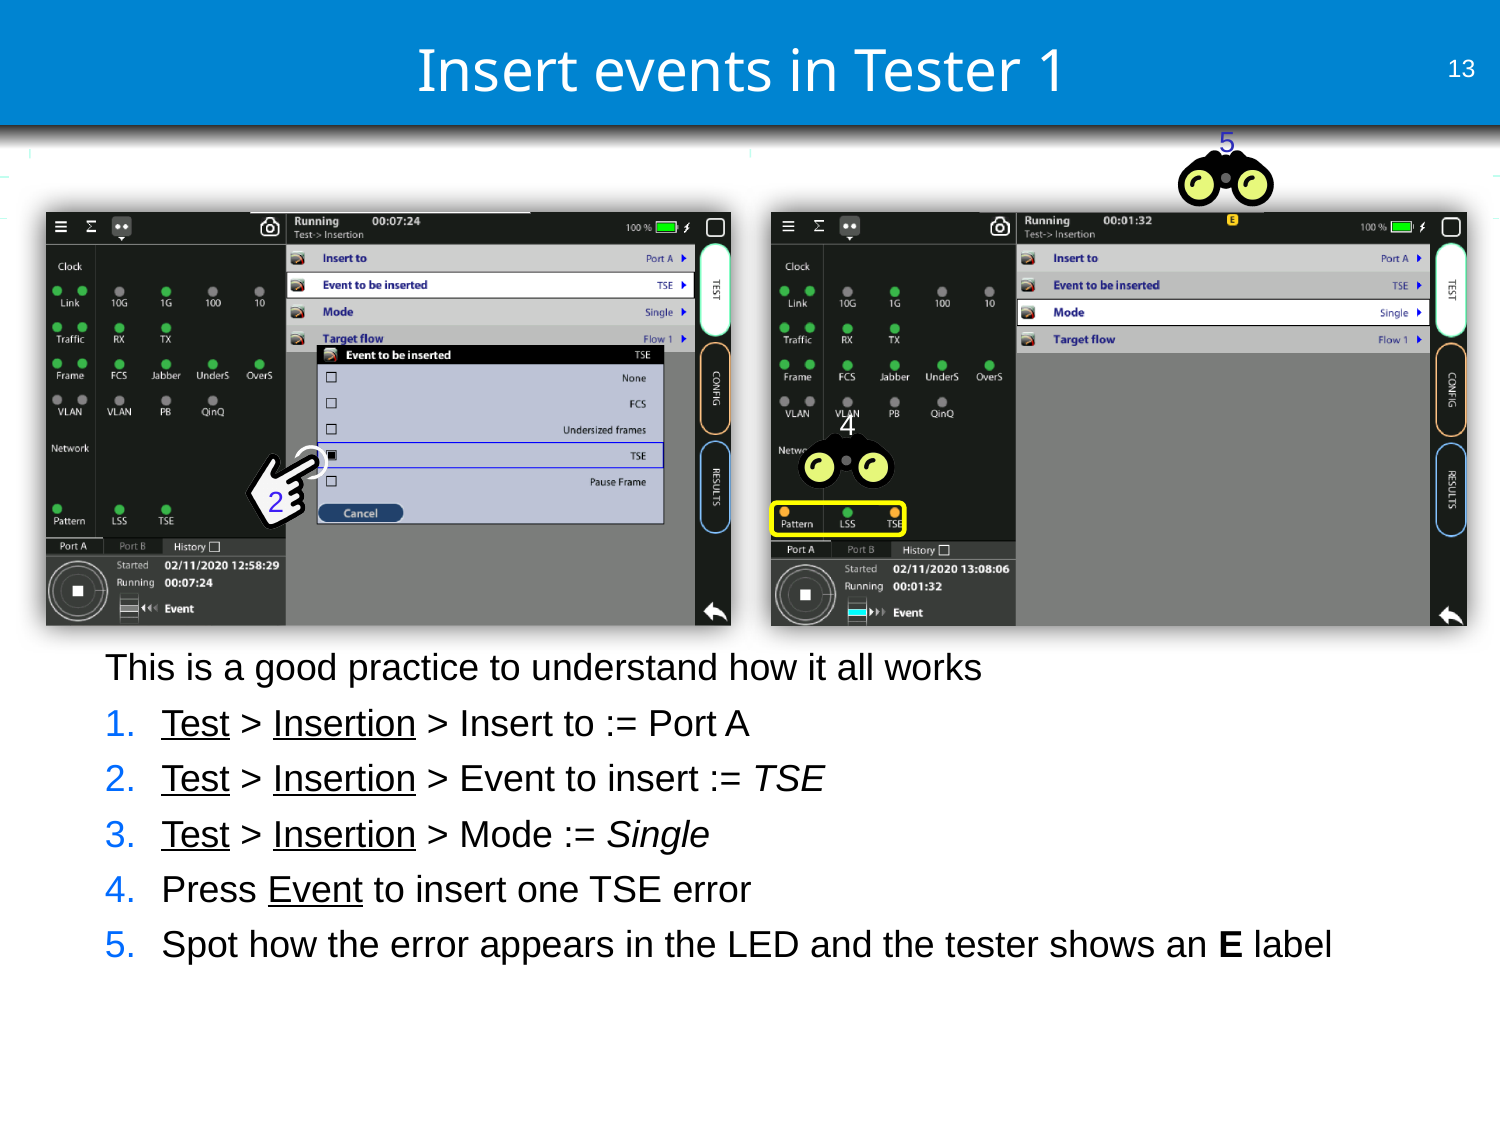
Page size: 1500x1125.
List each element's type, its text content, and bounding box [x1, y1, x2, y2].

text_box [241, 441, 339, 527]
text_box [1168, 115, 1278, 216]
picture [45, 212, 731, 626]
picture [771, 212, 1467, 626]
title Insert events in Tester 1 [0, 0, 1500, 138]
list This is a good practice to understand how it all works Test > Insertion > Insert to := Port A Test > Insertion > Event to insert := TSE Test > Insertion > Mode := Single Press Event to insert one TSE error Spot how the error appears in the LED and the tester shows an E label [75, 635, 1424, 1047]
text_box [789, 398, 899, 499]
